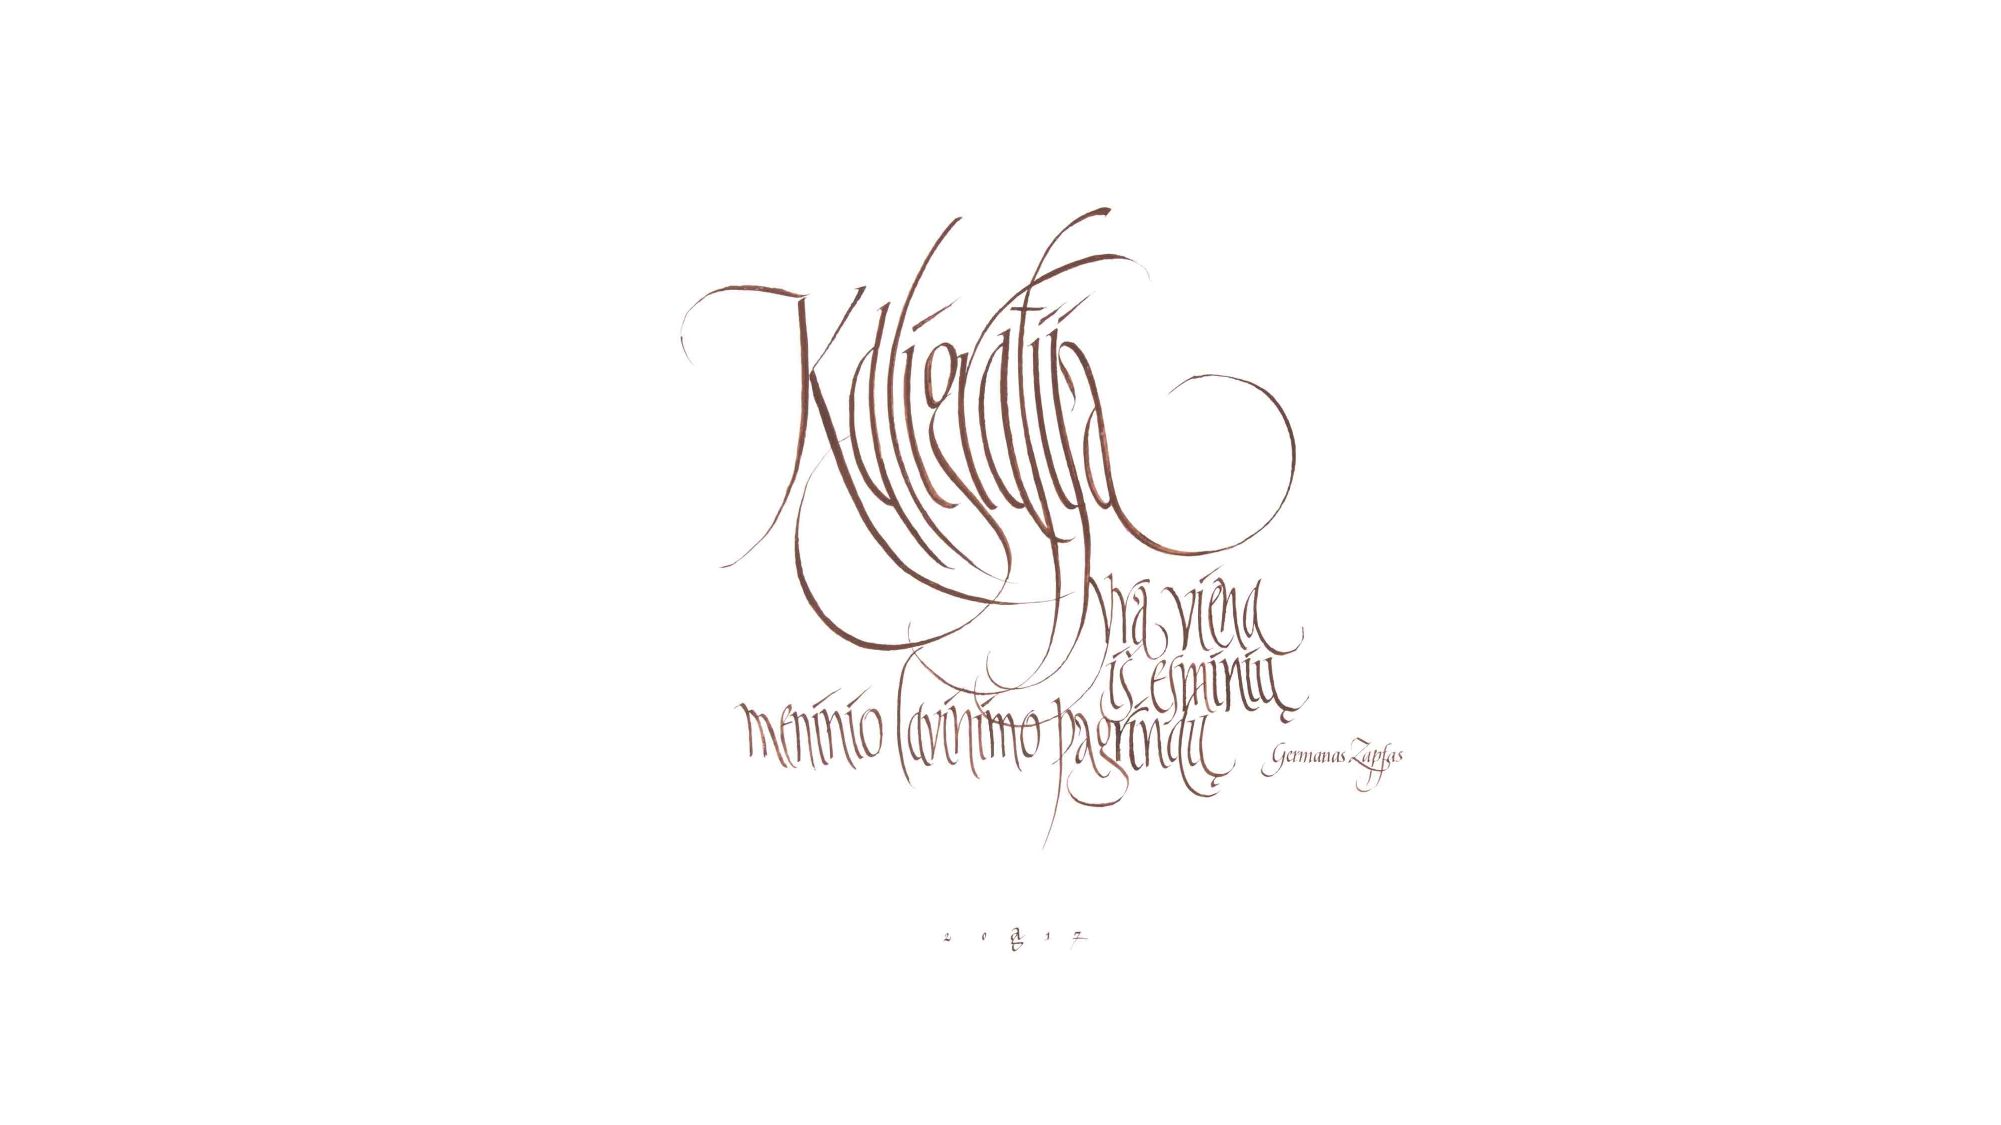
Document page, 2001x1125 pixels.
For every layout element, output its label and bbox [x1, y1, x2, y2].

picture [409, 145, 1591, 980]
